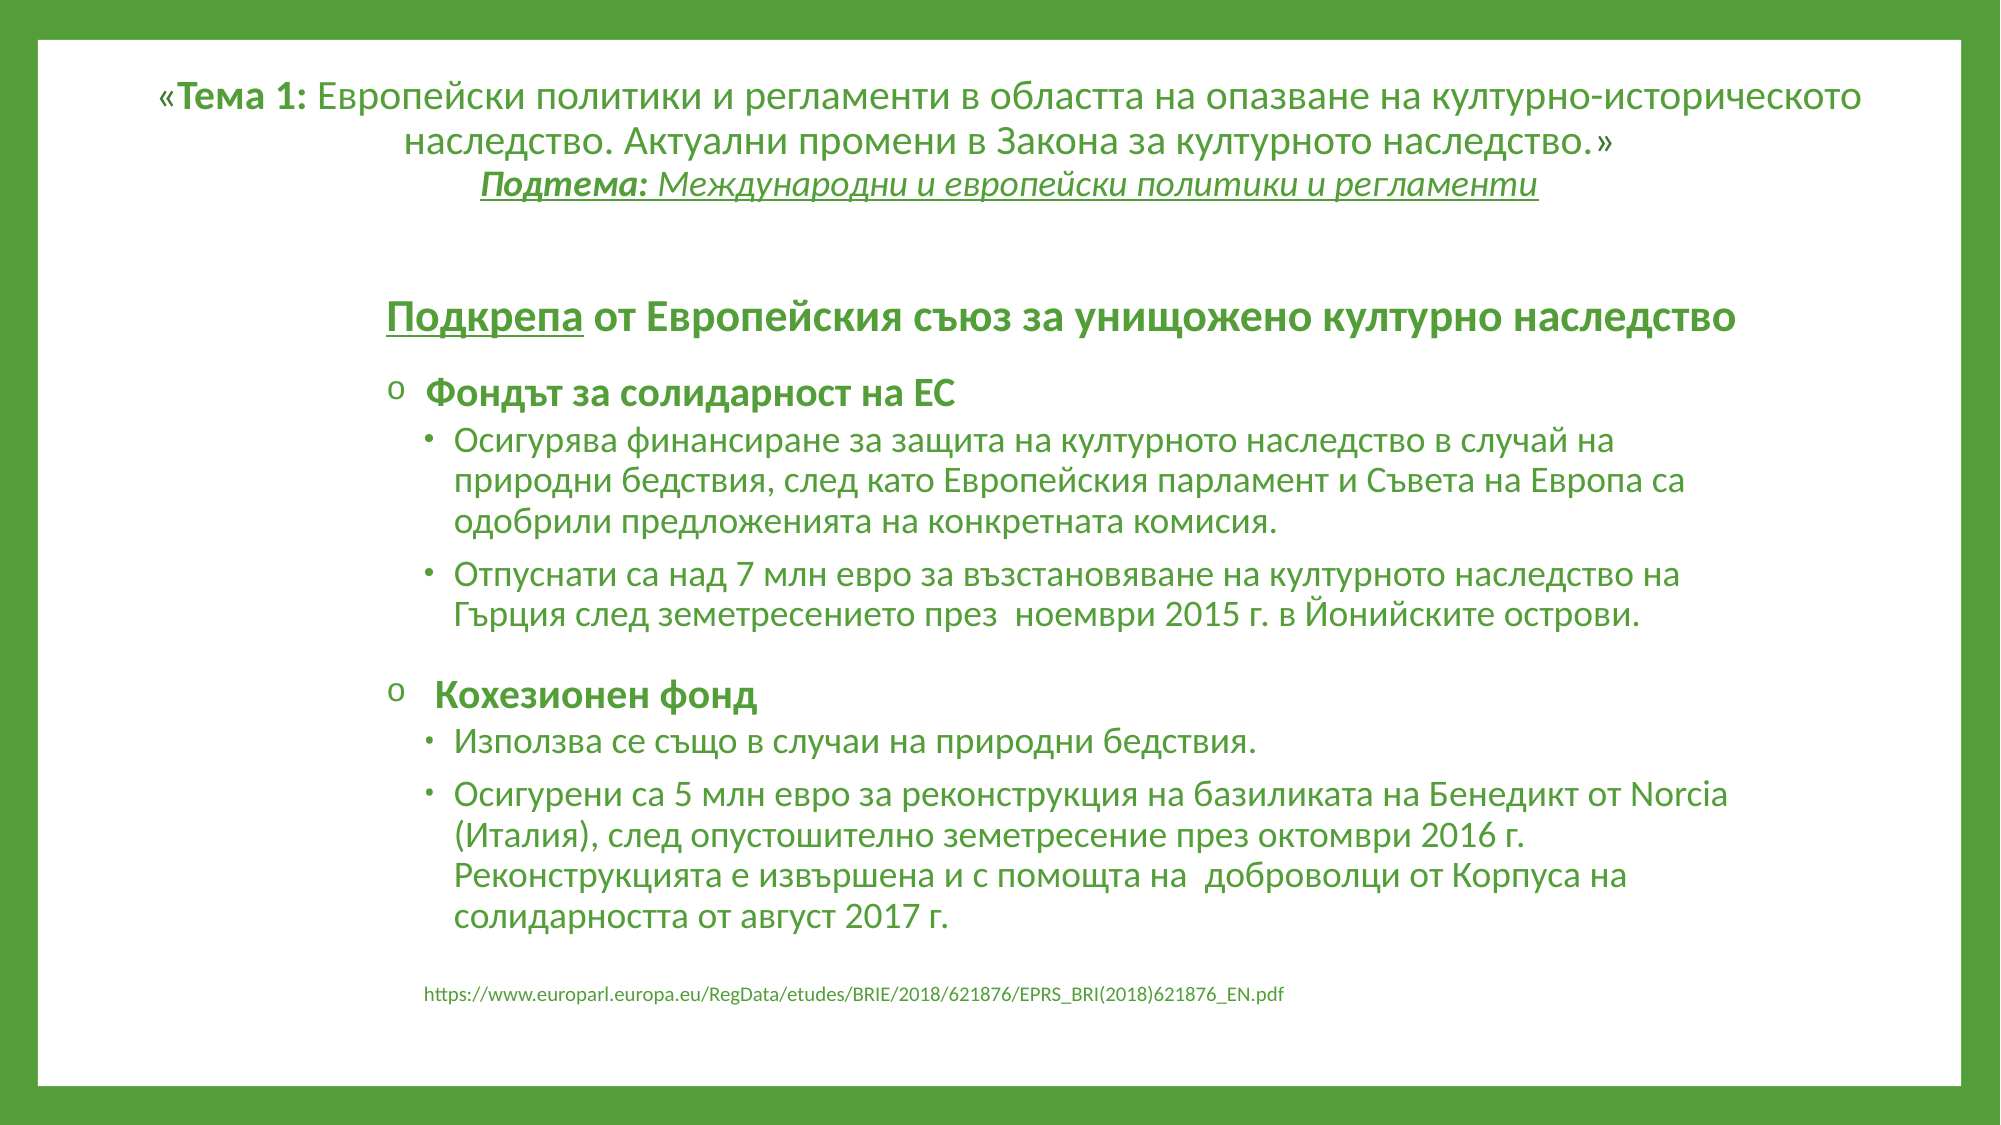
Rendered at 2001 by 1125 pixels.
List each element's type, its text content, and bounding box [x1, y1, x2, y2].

list Подкрепа от Европейския съюз за унищожено културно наследство Фондът за солидарност на ЕС Осигурява финансиране за защита на културното наследство в случай на природни бедствия, след като Европейския парламент и Съвета на Европа са одобрили предложенията на конкретната комисия. Отпуснати са над 7 млн евро за възстановяване на културното наследство на Гърция след земетресението през ноември 2015 г. в Йонийските острови. Кохезионeн фонд Използва се също в случаи на природни бедствия. Осигурени са 5 млн евро за реконструкция на базиликата на Бенедикт от Norcia (Италия), след опустошително земетресение през октомври 2016 г. Реконструкцията е извършена и с помощта на доброволци от Корпуса на солидарността от август 2017 г. https://www.europarl.europa.eu/RegData/etudes/BRIE/2018/621876/EPRS_BRI(2018)621876_EN.pdf [363, 284, 1770, 1050]
title «Тема 1: Европейски политики и регламенти в областта на опазване на културно-историческото наследство. Актуални промени в Закона за културното наследство.» Подтема: Международни и европейски политики и регламенти [61, 58, 1950, 233]
